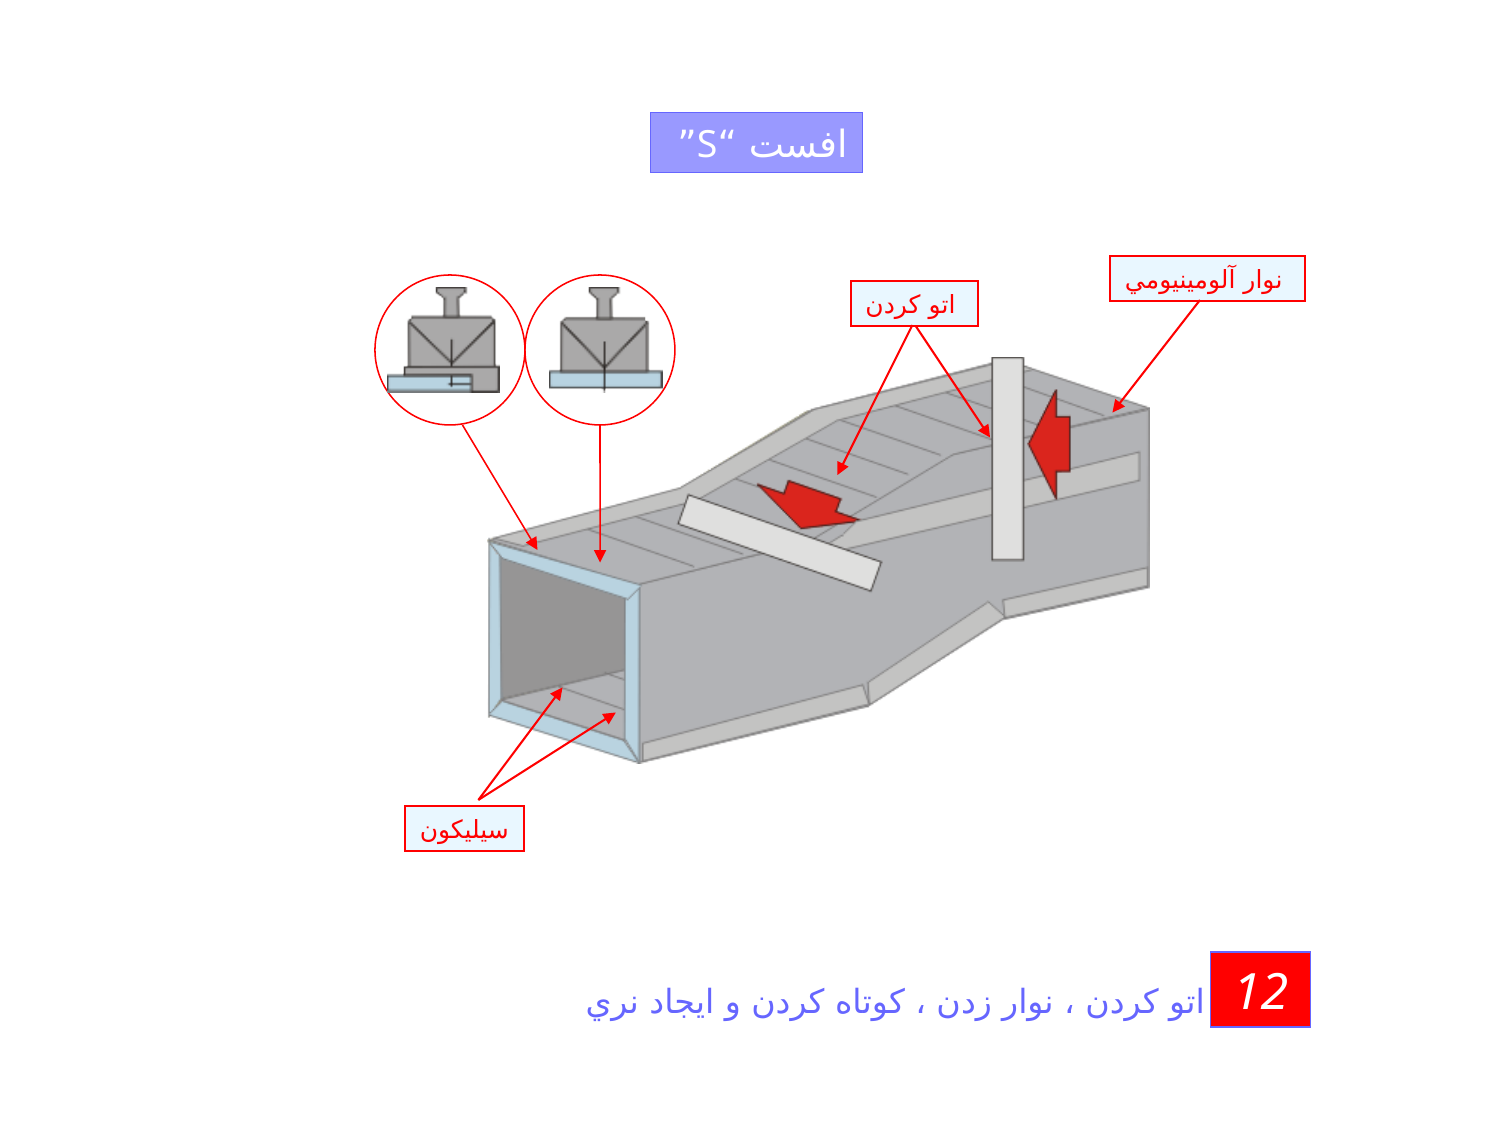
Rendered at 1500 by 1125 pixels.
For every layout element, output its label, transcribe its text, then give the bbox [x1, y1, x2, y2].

picture [487, 357, 1151, 764]
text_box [837, 281, 991, 476]
text_box 12 [1210, 952, 1311, 1027]
text_box افست “S” [650, 112, 863, 173]
text_box اتو كردن ، نوار زدن ، كوتاه كردن و ايجاد نري [560, 972, 1263, 1028]
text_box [1112, 255, 1290, 413]
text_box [374, 274, 676, 563]
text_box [411, 687, 617, 854]
